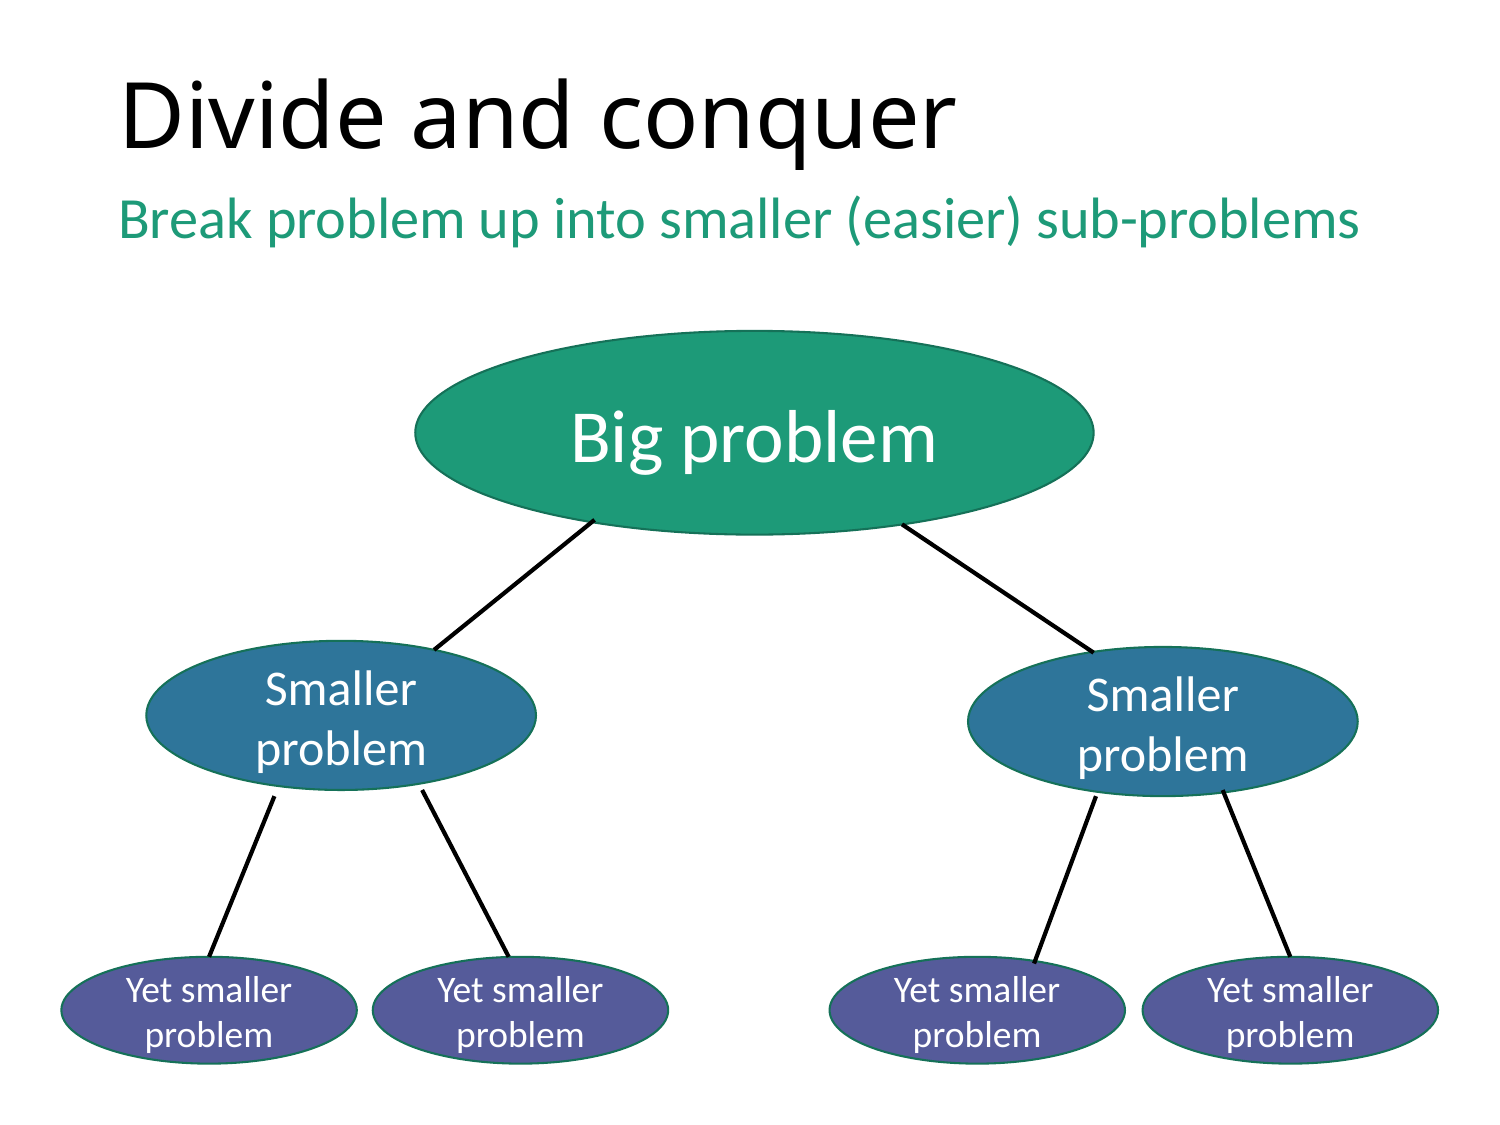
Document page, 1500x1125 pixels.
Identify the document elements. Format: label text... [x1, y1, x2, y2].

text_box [901, 524, 1094, 653]
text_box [434, 519, 595, 650]
text_box Yet smaller problem [371, 955, 670, 1065]
text_box Big problem [414, 329, 1095, 536]
text_box Yet smaller problem [1141, 955, 1440, 1065]
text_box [1034, 796, 1097, 964]
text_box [1222, 789, 1291, 957]
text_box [422, 789, 509, 957]
text_box Smaller problem [966, 645, 1359, 798]
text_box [209, 796, 275, 957]
text_box Yet smaller problem [828, 955, 1127, 1065]
text_box Yet smaller problem [60, 955, 358, 1065]
list Break problem up into smaller (easier) sub-problems [103, 180, 1397, 276]
text_box Smaller problem [145, 639, 538, 792]
title Divide and conquer [103, 10, 1397, 180]
